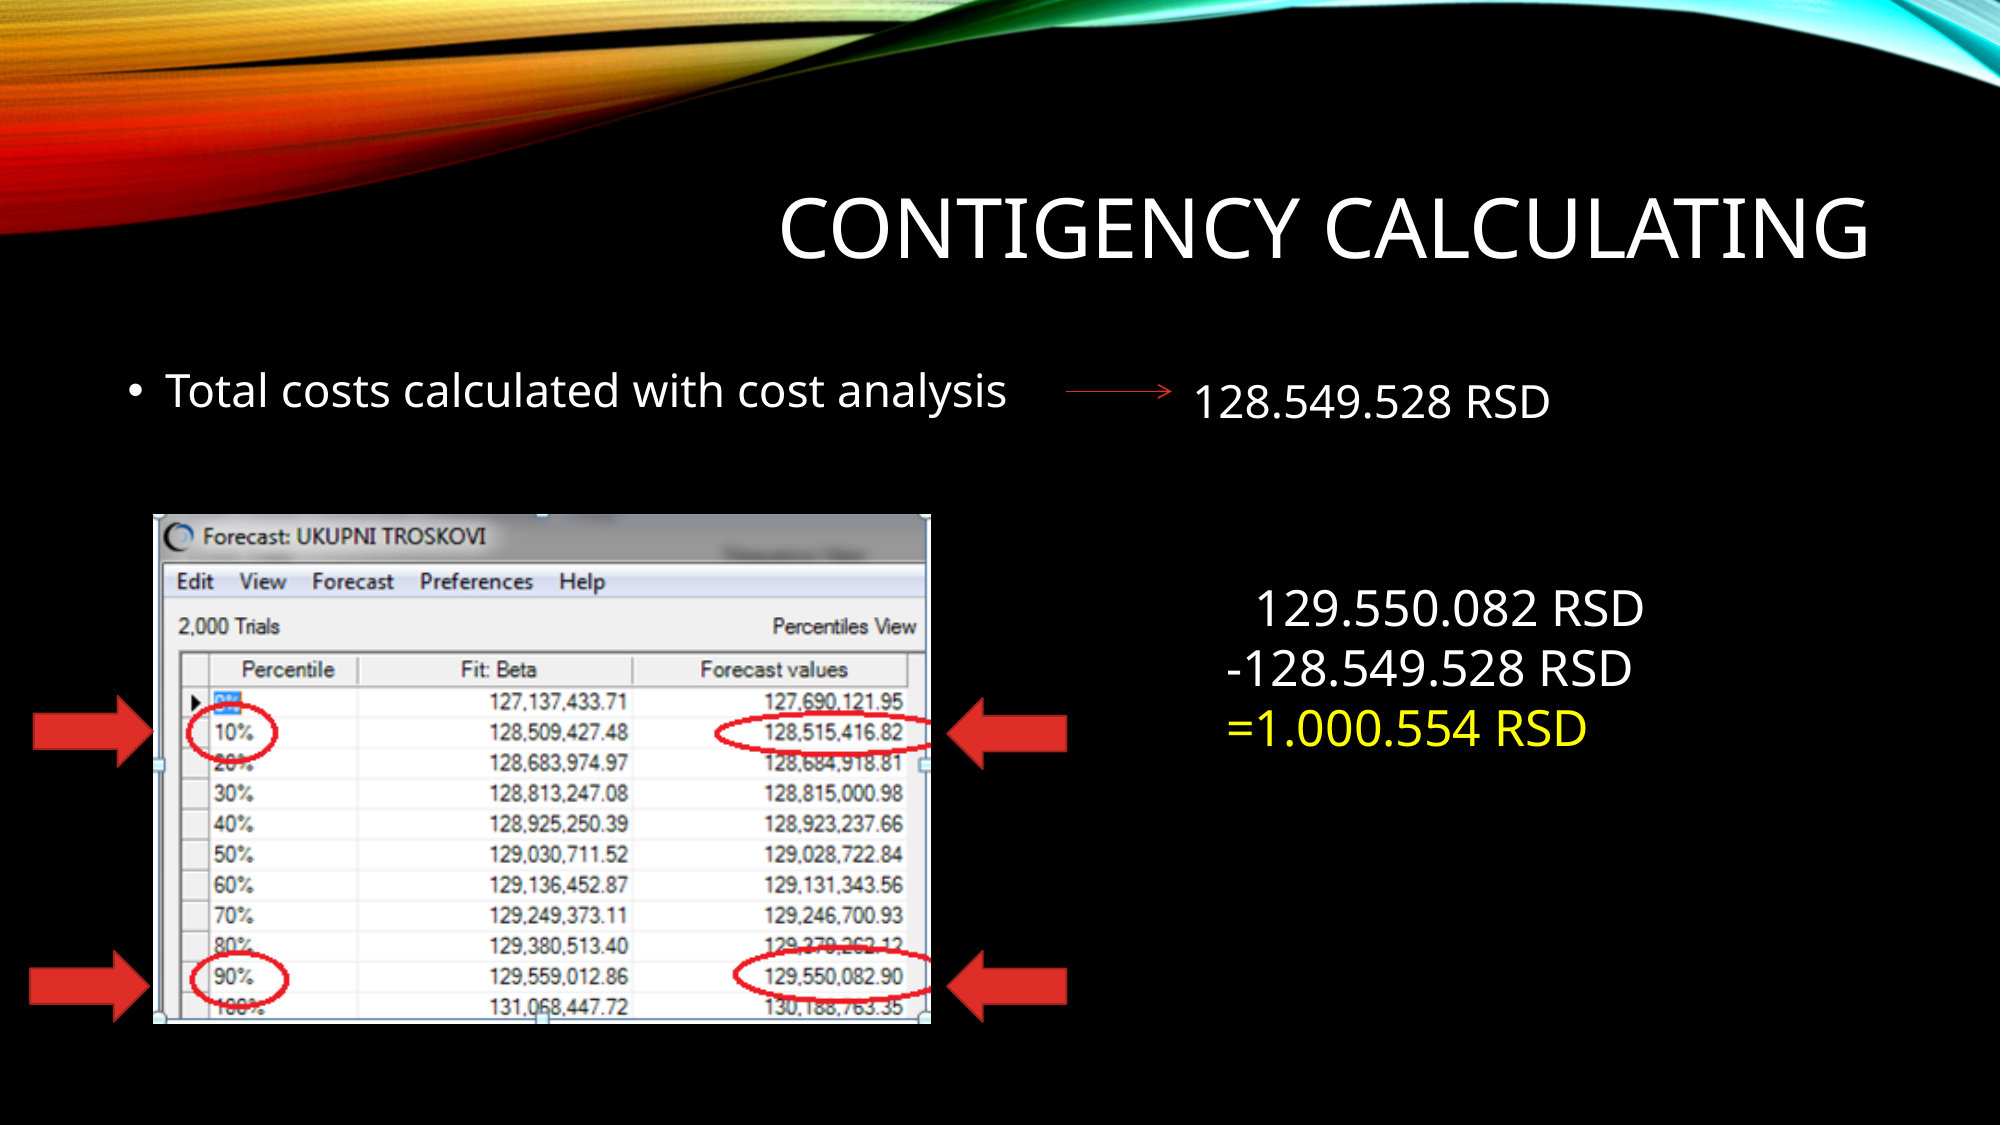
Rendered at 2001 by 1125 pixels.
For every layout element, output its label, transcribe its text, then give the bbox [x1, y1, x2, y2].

text_box [32, 695, 152, 768]
picture [0, 0, 2000, 237]
picture [152, 514, 932, 1024]
text_box 129.550.082 RSD -128.549.528 RSD =1.000.554 RSD [1211, 569, 1662, 765]
text_box [28, 949, 150, 1023]
list Total costs calculated with cost analysis [112, 360, 1888, 1021]
text_box 128.549.528 RSD [1177, 365, 1567, 436]
text_box [946, 697, 1068, 770]
text_box [946, 949, 1068, 1023]
title Contigency calculating [474, 125, 1888, 338]
